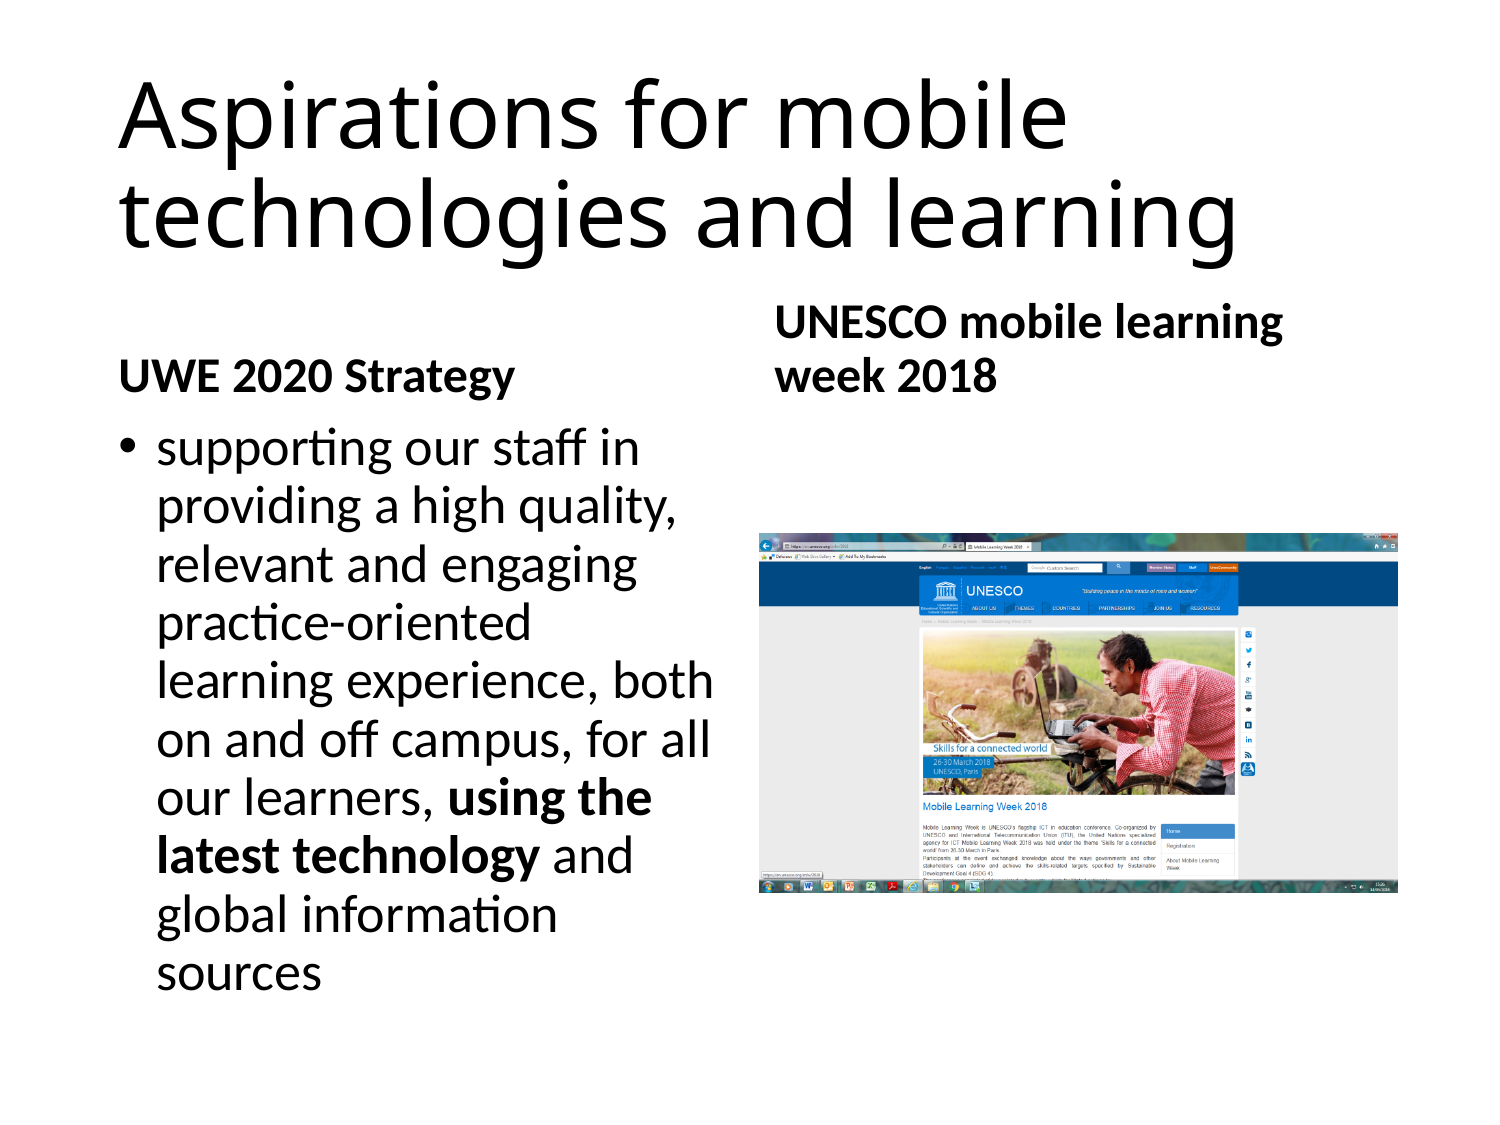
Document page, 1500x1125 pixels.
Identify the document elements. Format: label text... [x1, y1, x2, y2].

list supporting our staff in providing a high quality, relevant and engaging practice-oriented learning experience, both on and off campus, for all our learners, using the latest technology and global information sources [103, 410, 738, 1016]
list UWE 2020 Strategy [103, 275, 738, 410]
title Aspirations for mobile technologies and learning [103, 59, 1398, 278]
list UNESCO mobile learning week 2018 [759, 275, 1398, 411]
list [759, 533, 1398, 893]
